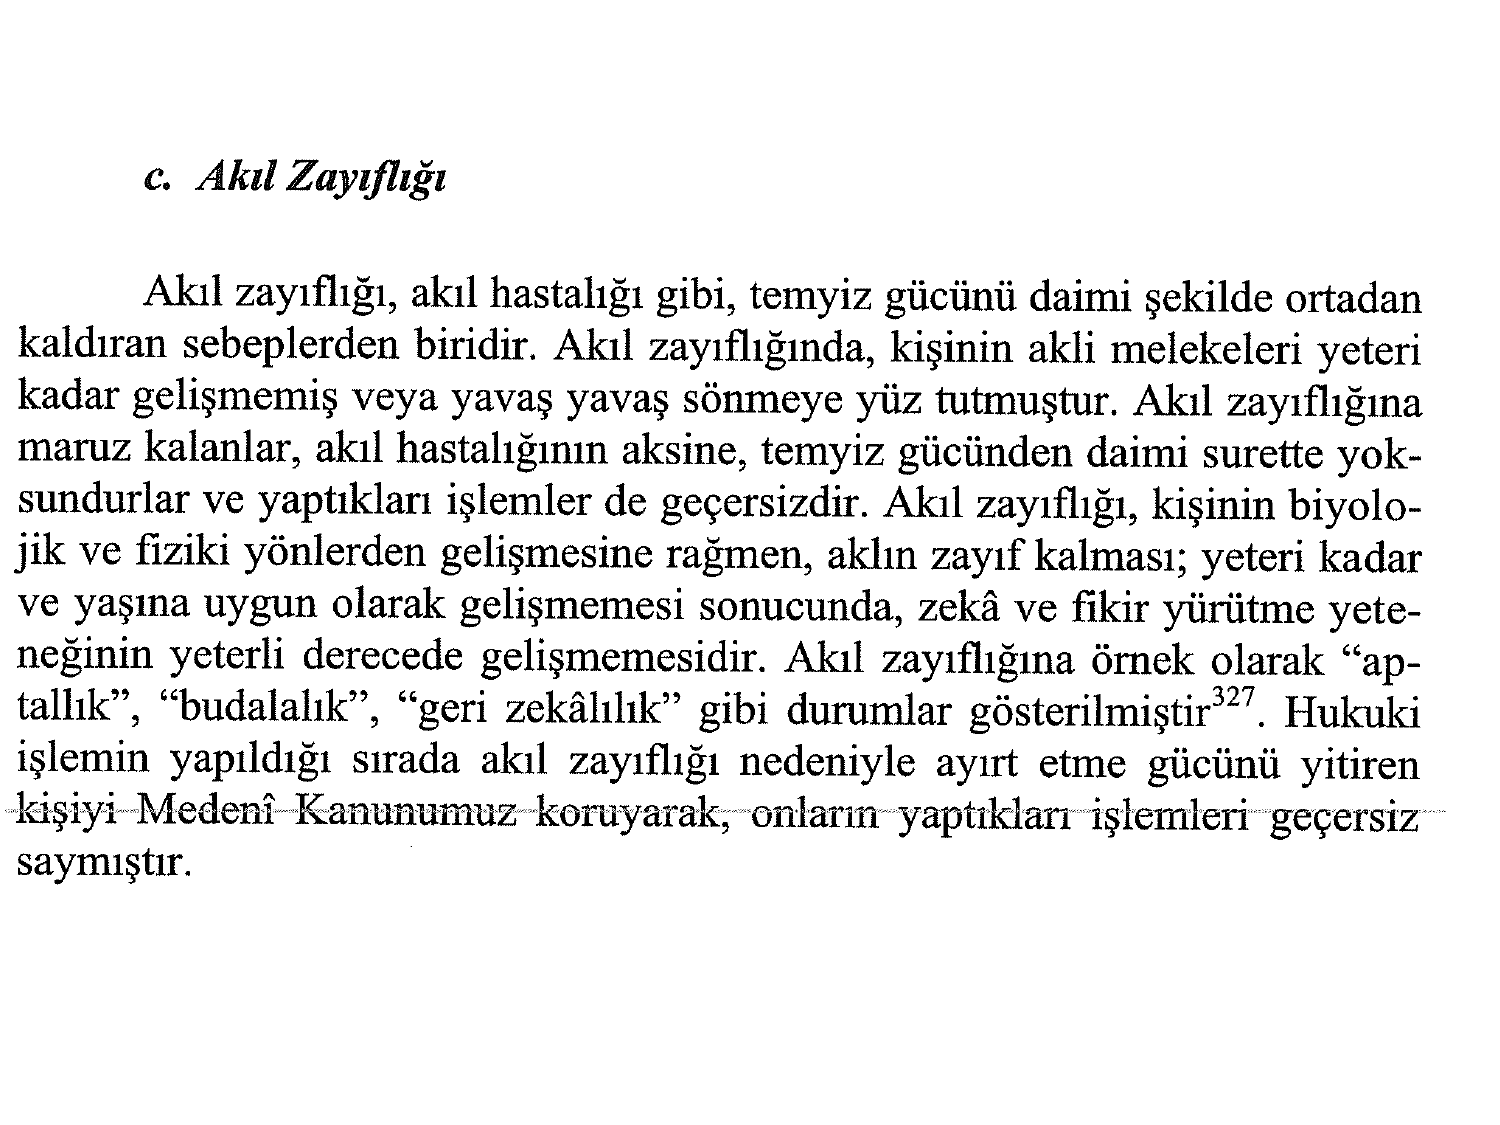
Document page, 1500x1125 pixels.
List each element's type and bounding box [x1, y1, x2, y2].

picture [4, 148, 1447, 895]
